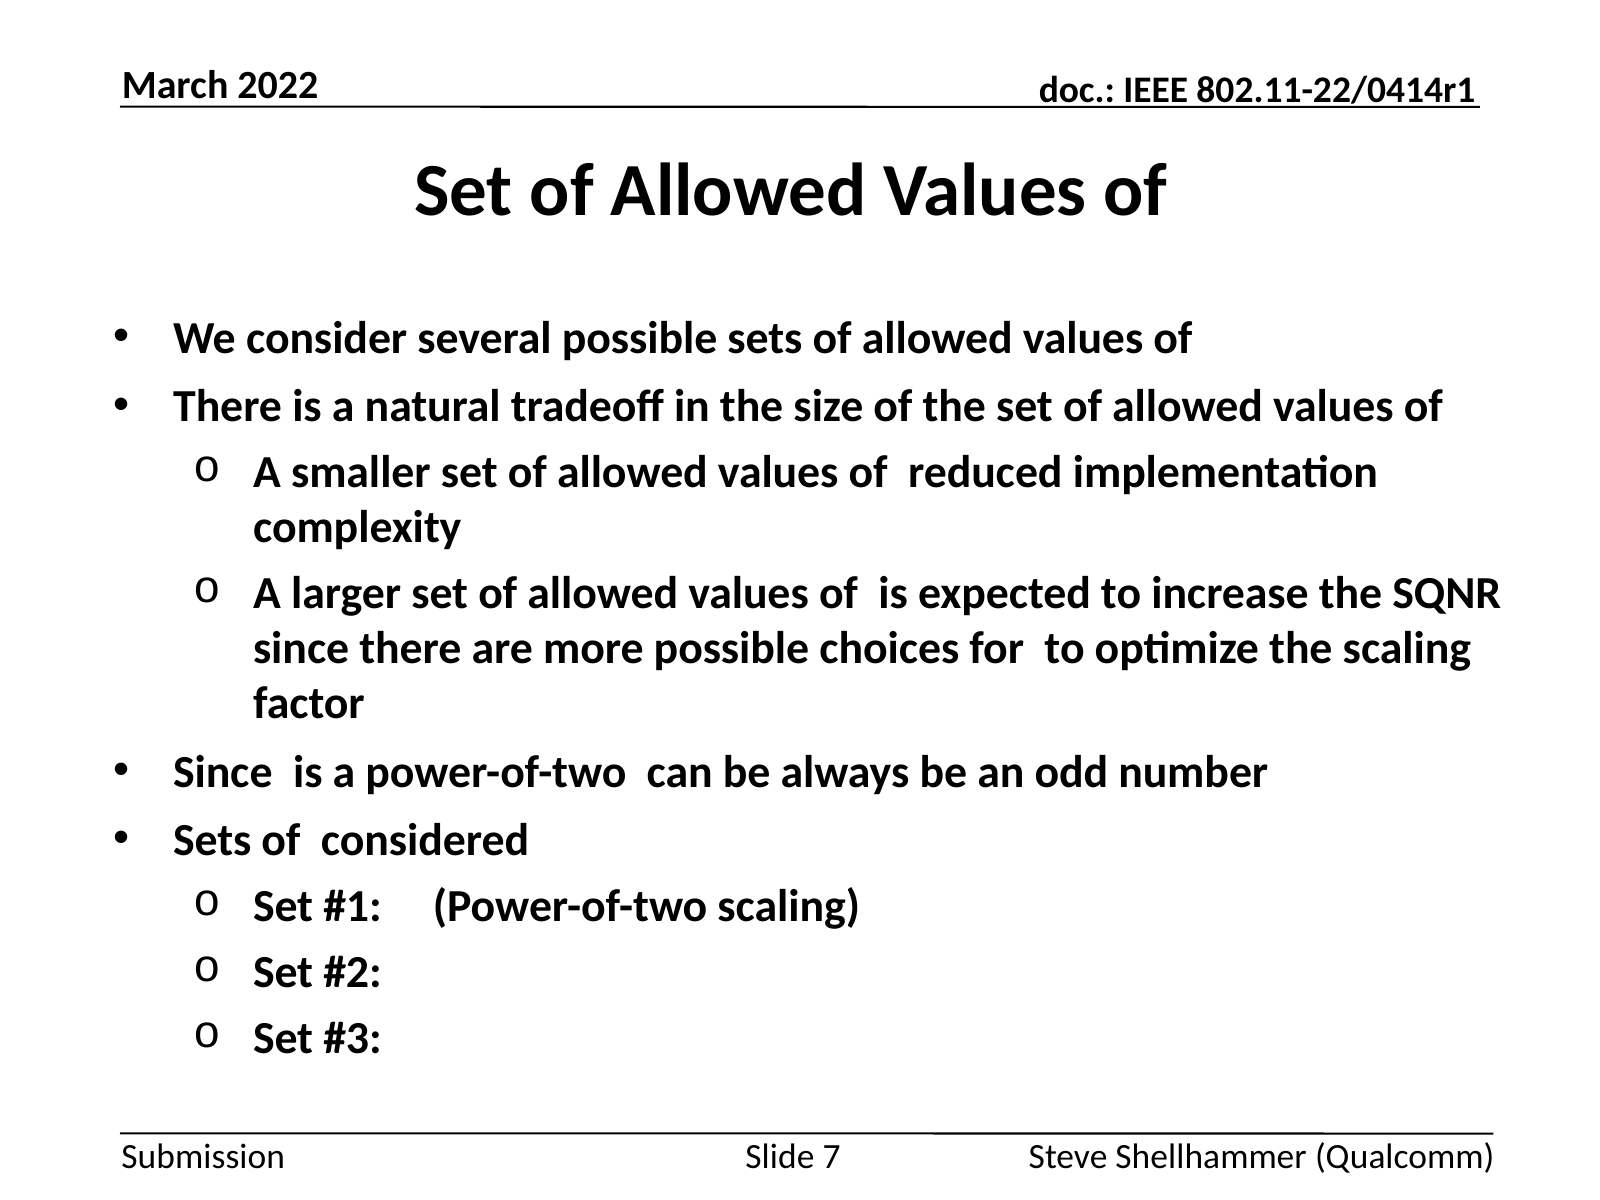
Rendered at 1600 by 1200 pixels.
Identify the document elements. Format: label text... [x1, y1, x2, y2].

slide_number Slide 7 [733, 1132, 854, 1197]
footer Steve Shellhammer (Qualcomm) [937, 1132, 1495, 1174]
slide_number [121, 58, 451, 107]
